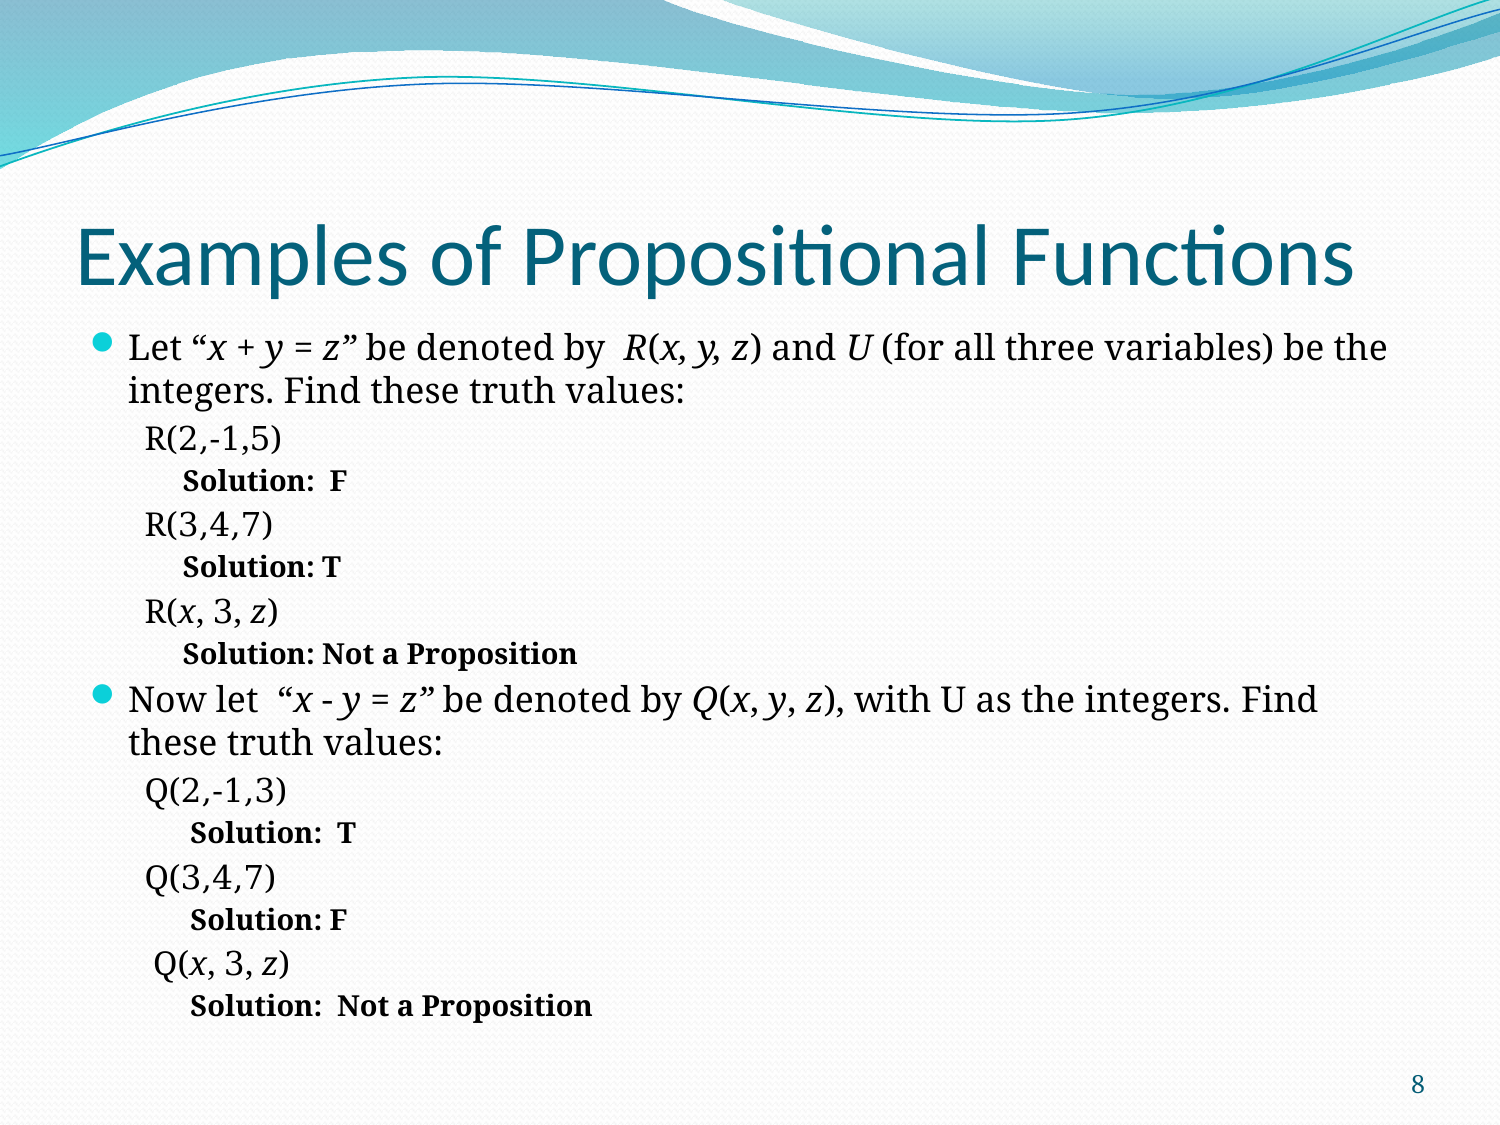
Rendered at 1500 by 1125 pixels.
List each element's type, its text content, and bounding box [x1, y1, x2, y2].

slide_number 8 [1299, 1042, 1425, 1103]
title Examples of Propositional Functions [75, 115, 1425, 303]
list Let “x + y = z” be denoted by R(x, y, z) and U (for all three variables) be the integers. Find these truth values: R(2,-1,5) Solution: F R(3,4,7) Solution: T R(x, 3, z) Solution: Not a Proposition Now let “x - y = z” be denoted by Q(x, y, z), with U as the integers. Find these truth values: Q(2,-1,3) Solution: T Q(3,4,7) Solution: F Q(x, 3, z) Solution: Not a Proposition [75, 317, 1425, 1038]
